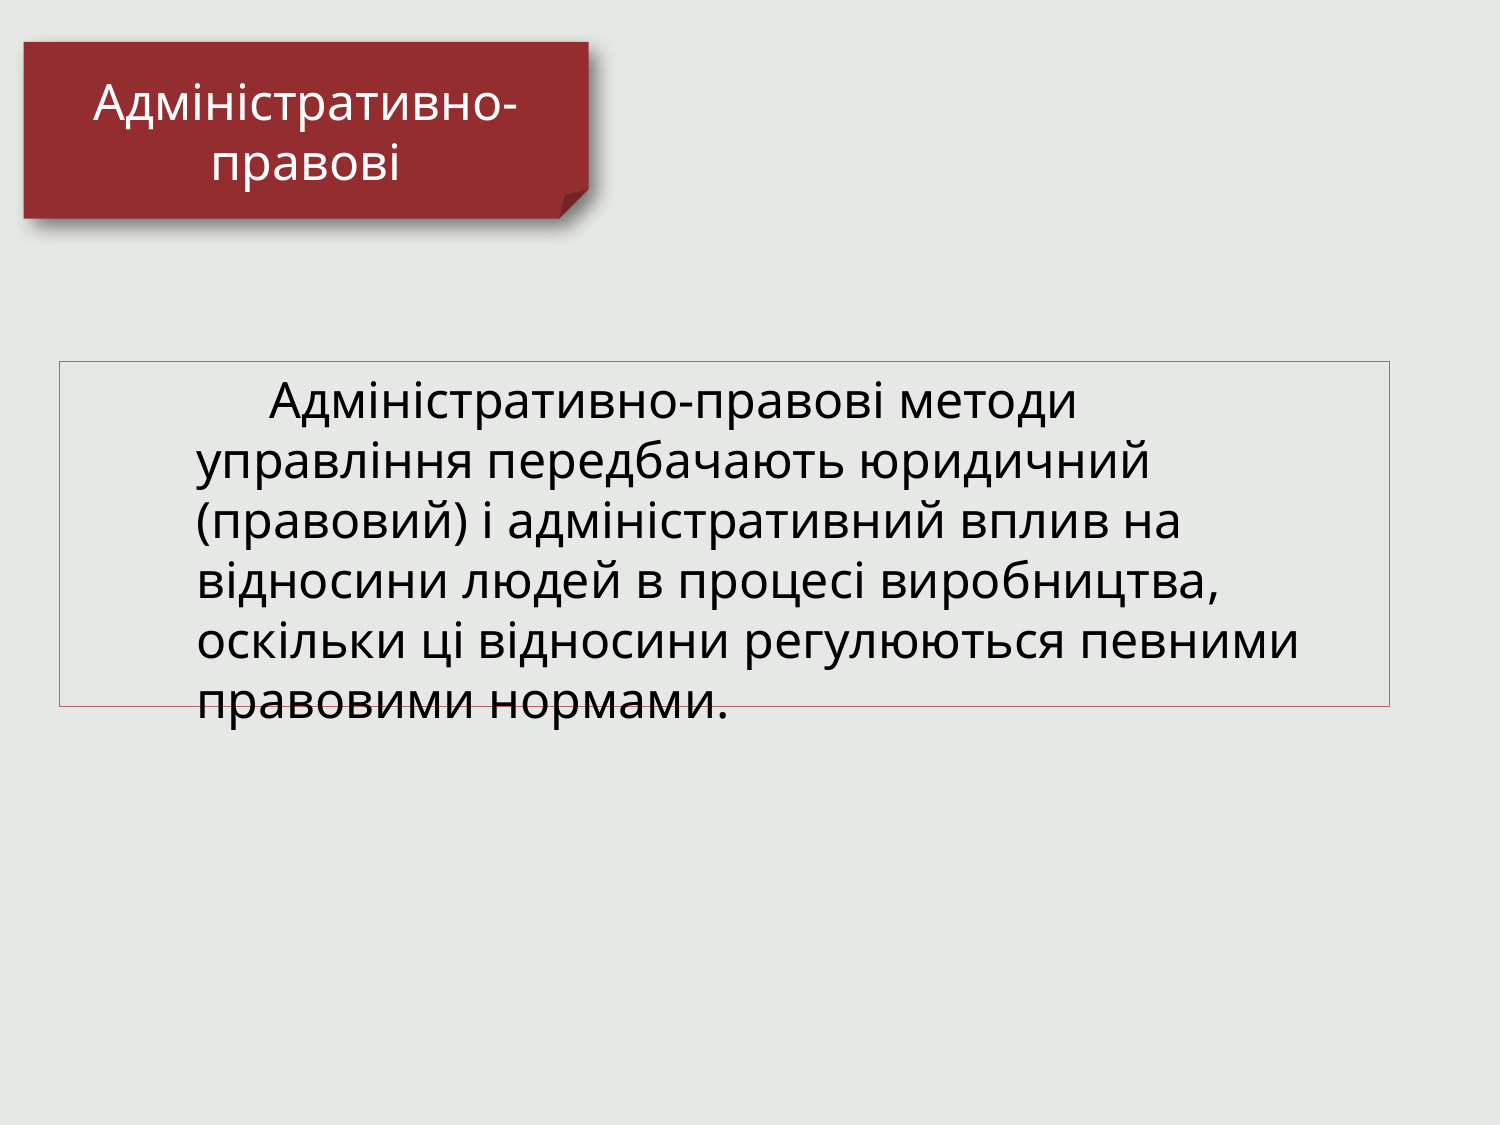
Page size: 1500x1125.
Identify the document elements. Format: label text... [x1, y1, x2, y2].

text_box Адміністративно-правові [23, 41, 589, 219]
text_box Адміністративно-правові методи управління передбачають юридичний (правовий) і адміністративний вплив на відносини людей в процесі виробництва, оскільки ці відносини регулюються певними правовими нормами. [58, 360, 1389, 707]
